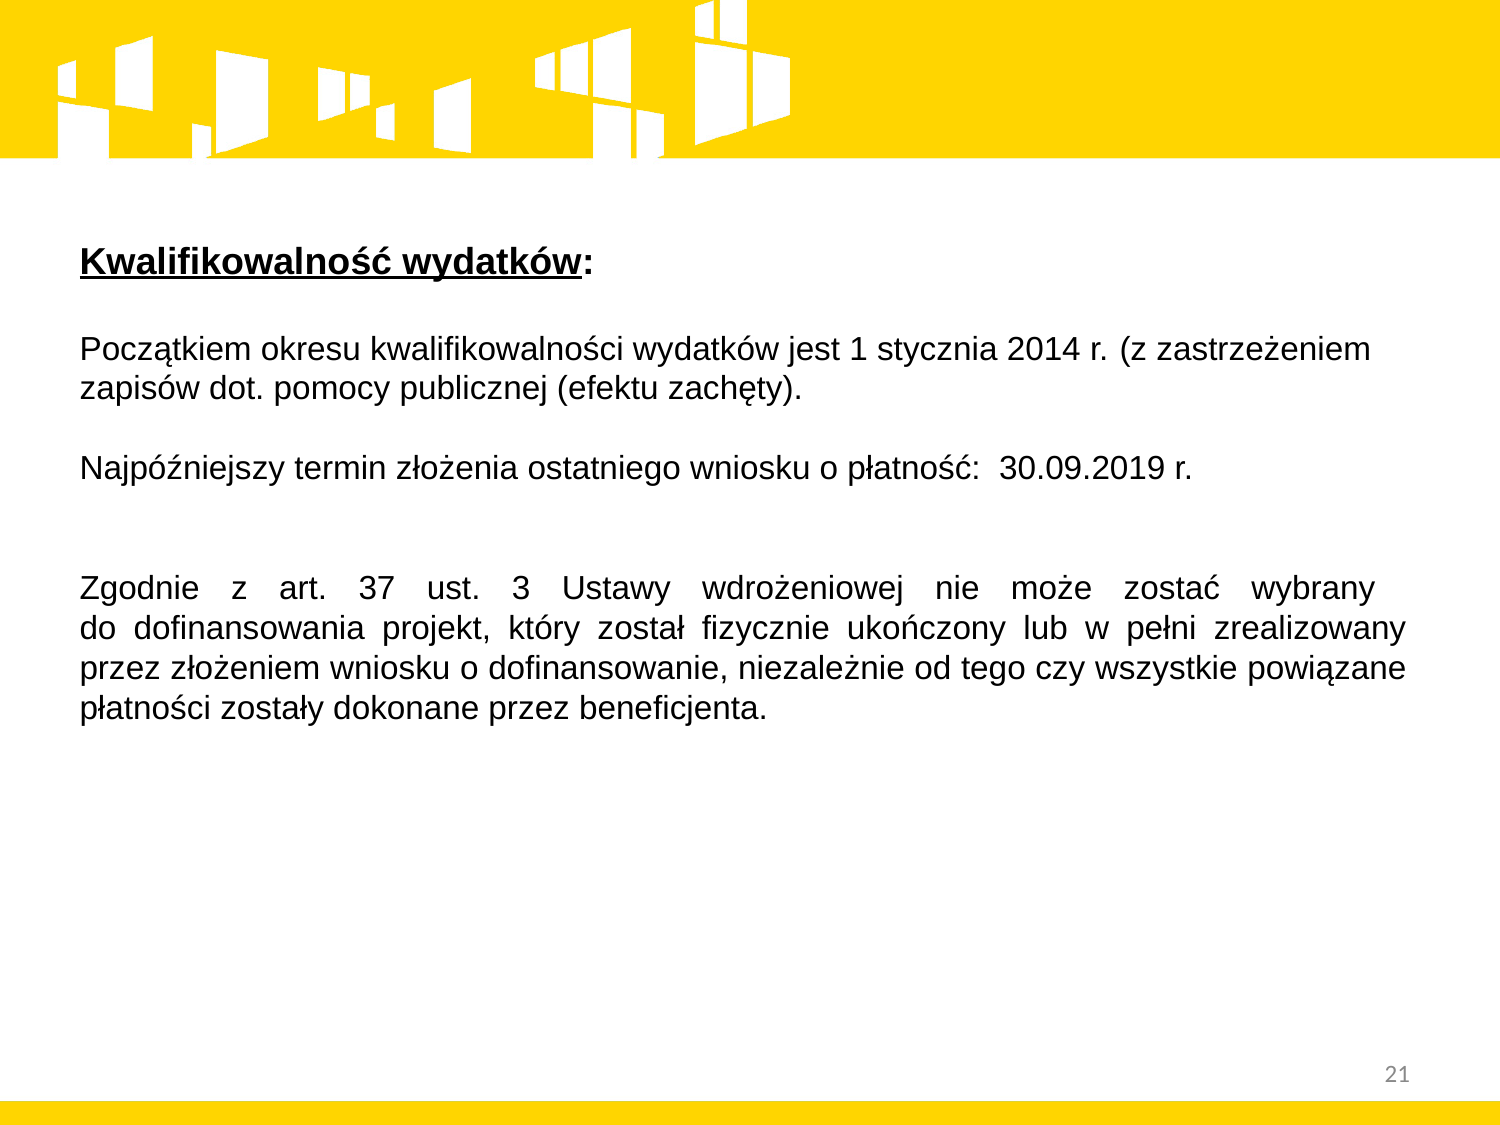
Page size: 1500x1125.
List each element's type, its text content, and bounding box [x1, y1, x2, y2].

text_box Kwalifikowalność wydatków: Początkiem okresu kwalifikowalności wydatków jest 1 stycznia 2014 r. (z zastrzeżeniem zapisów dot. pomocy publicznej (efektu zachęty). Najpóźniejszy termin złożenia ostatniego wniosku o płatność: 30.09.2019 r. Zgodnie z art. 37 ust. 3 Ustawy wdrożeniowej nie może zostać wybrany do dofinansowania projekt, który został fizycznie ukończony lub w pełni zrealizowany przez złożeniem wniosku o dofinansowanie, niezależnie od tego czy wszystkie powiązane płatności zostały dokonane przez beneficjenta. [64, 184, 1424, 814]
picture [0, 0, 1500, 1125]
slide_number 21 [1074, 1042, 1425, 1103]
